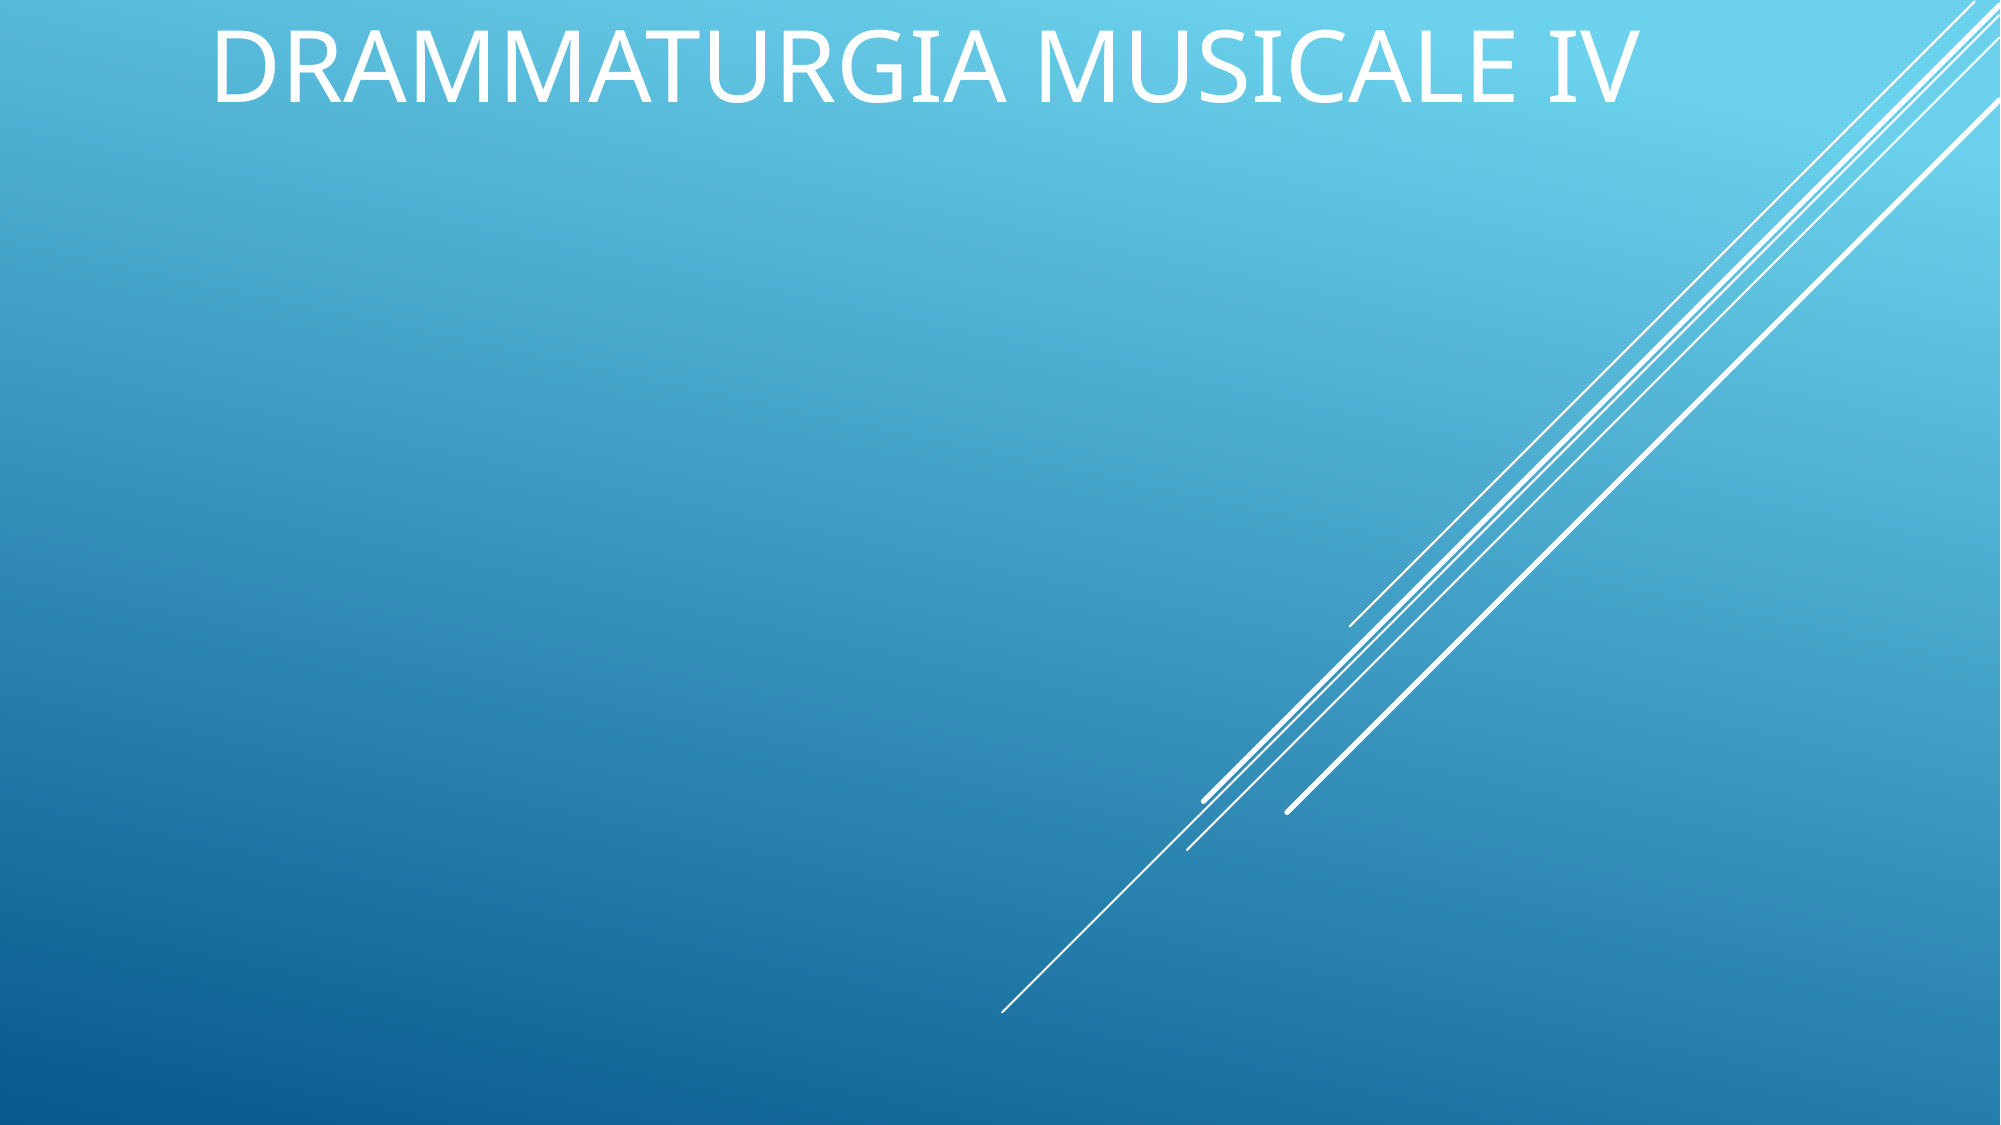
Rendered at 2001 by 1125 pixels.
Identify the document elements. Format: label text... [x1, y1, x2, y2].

title Drammaturgia musicale IV [193, 0, 2000, 130]
